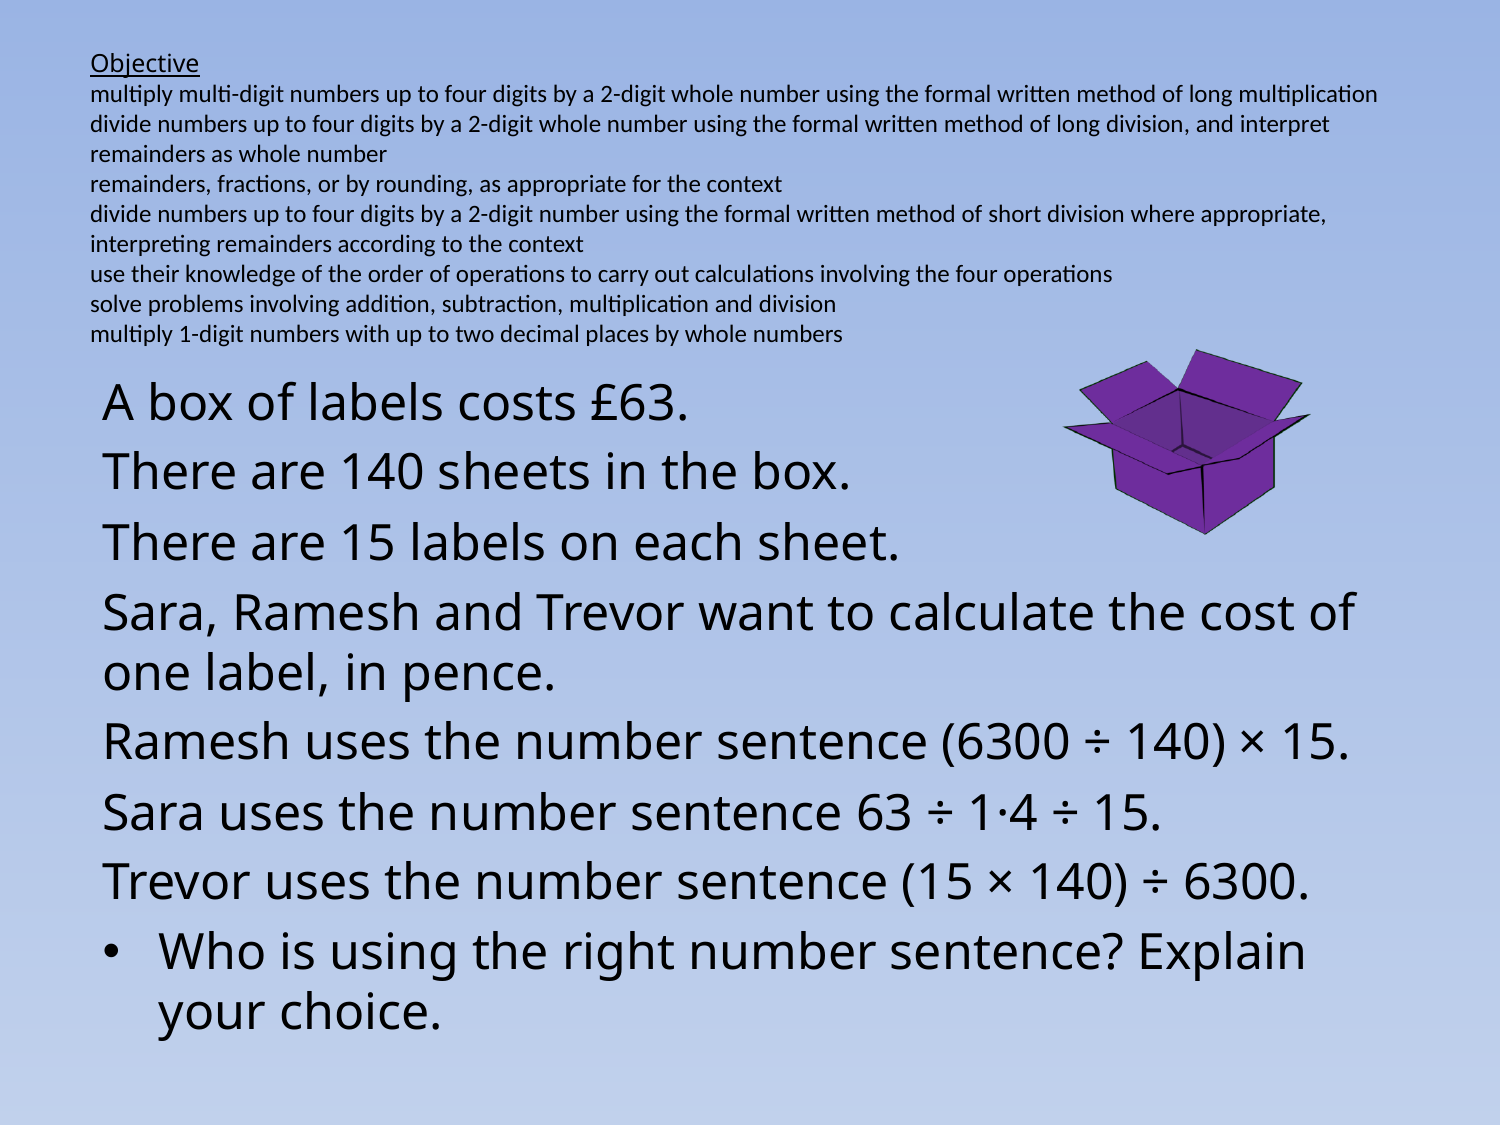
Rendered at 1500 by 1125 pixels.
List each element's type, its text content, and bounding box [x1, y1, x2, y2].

list A box of labels costs £63. There are 140 sheets in the box. There are 15 labels on each sheet. Sara, Ramesh and Trevor want to calculate the cost of one label, in pence. Ramesh uses the number sentence (6300 ÷ 140) × 15. Sara uses the number sentence 63 ÷ 1·4 ÷ 15. Trevor uses the number sentence (15 × 140) ÷ 6300. Who is using the right number sentence? Explain your choice. [87, 362, 1438, 975]
title Objective multiply multi-digit numbers up to four digits by a 2-digit whole number using the formal written method of long multiplication divide numbers up to four digits by a 2-digit whole number using the formal written method of long division, and interpret remainders as whole number remainders, fractions, or by rounding, as appropriate for the context divide numbers up to four digits by a 2-digit number using the formal written method of short division where appropriate, interpreting remainders according to the context use their knowledge of the order of operations to carry out calculations involving the four operations solve problems involving addition, subtraction, multiplication and division multiply 1-digit numbers with up to two decimal places by whole numbers [75, 24, 1425, 400]
picture [1062, 349, 1311, 535]
